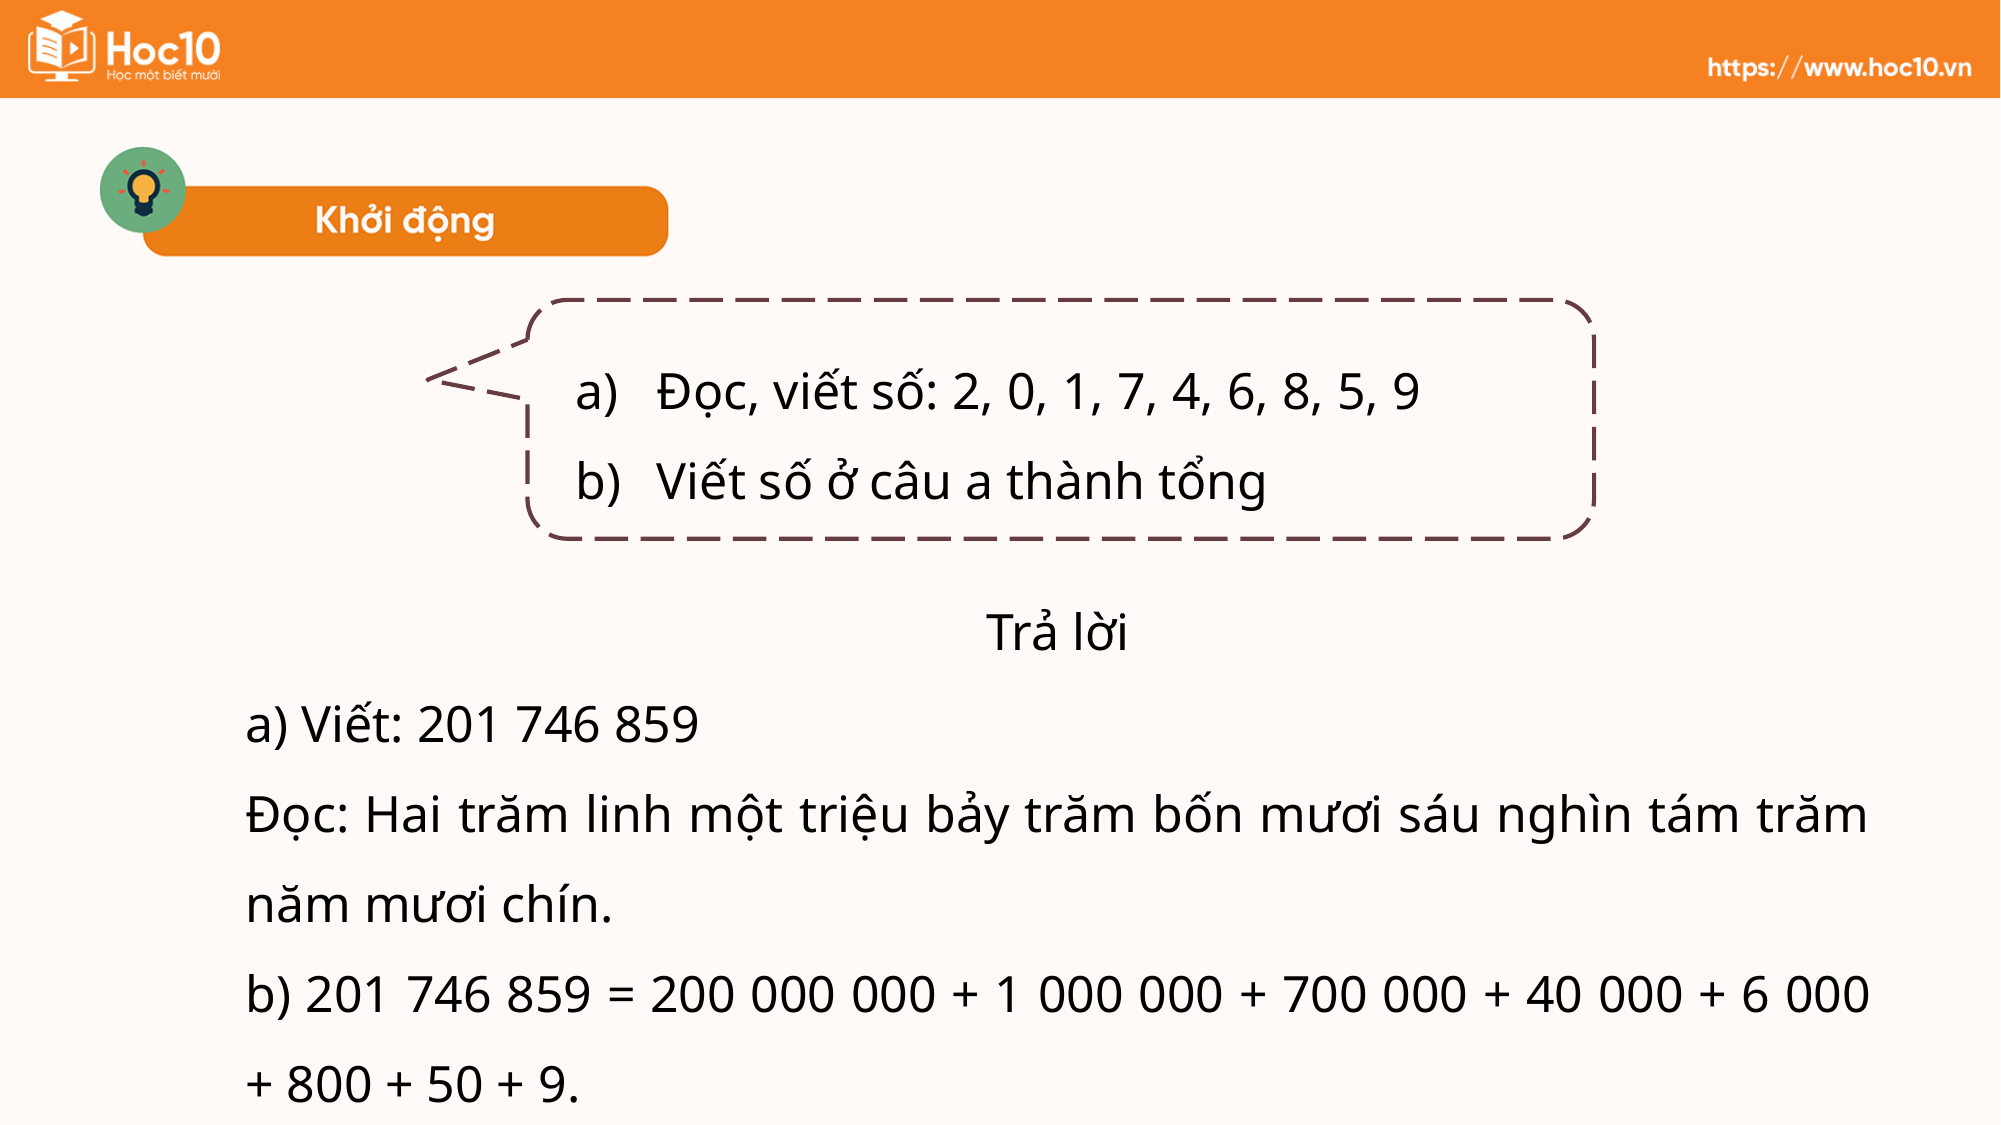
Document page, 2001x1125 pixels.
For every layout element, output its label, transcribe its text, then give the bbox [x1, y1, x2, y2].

text_box Trả lời [971, 563, 1145, 654]
picture [0, 0, 2001, 1125]
text_box a) Viết: 201 746 859 Đọc: Hai trăm linh một triệu bảy trăm bốn mươi sáu nghìn tám trăm năm mươi chín. b) 201 746 859 = 200 000 000 + 1 000 000 + 700 000 + 40 000 + 6 000 + 800 + 50 + 9. [230, 654, 1886, 1120]
text_box Đọc, viết số: 2, 0, 1, 7, 4, 6, 8, 5, 9 Viết số ở câu a thành tổng [560, 322, 1561, 517]
text_box [427, 299, 1595, 539]
text_box [1148, 640, 2000, 1125]
